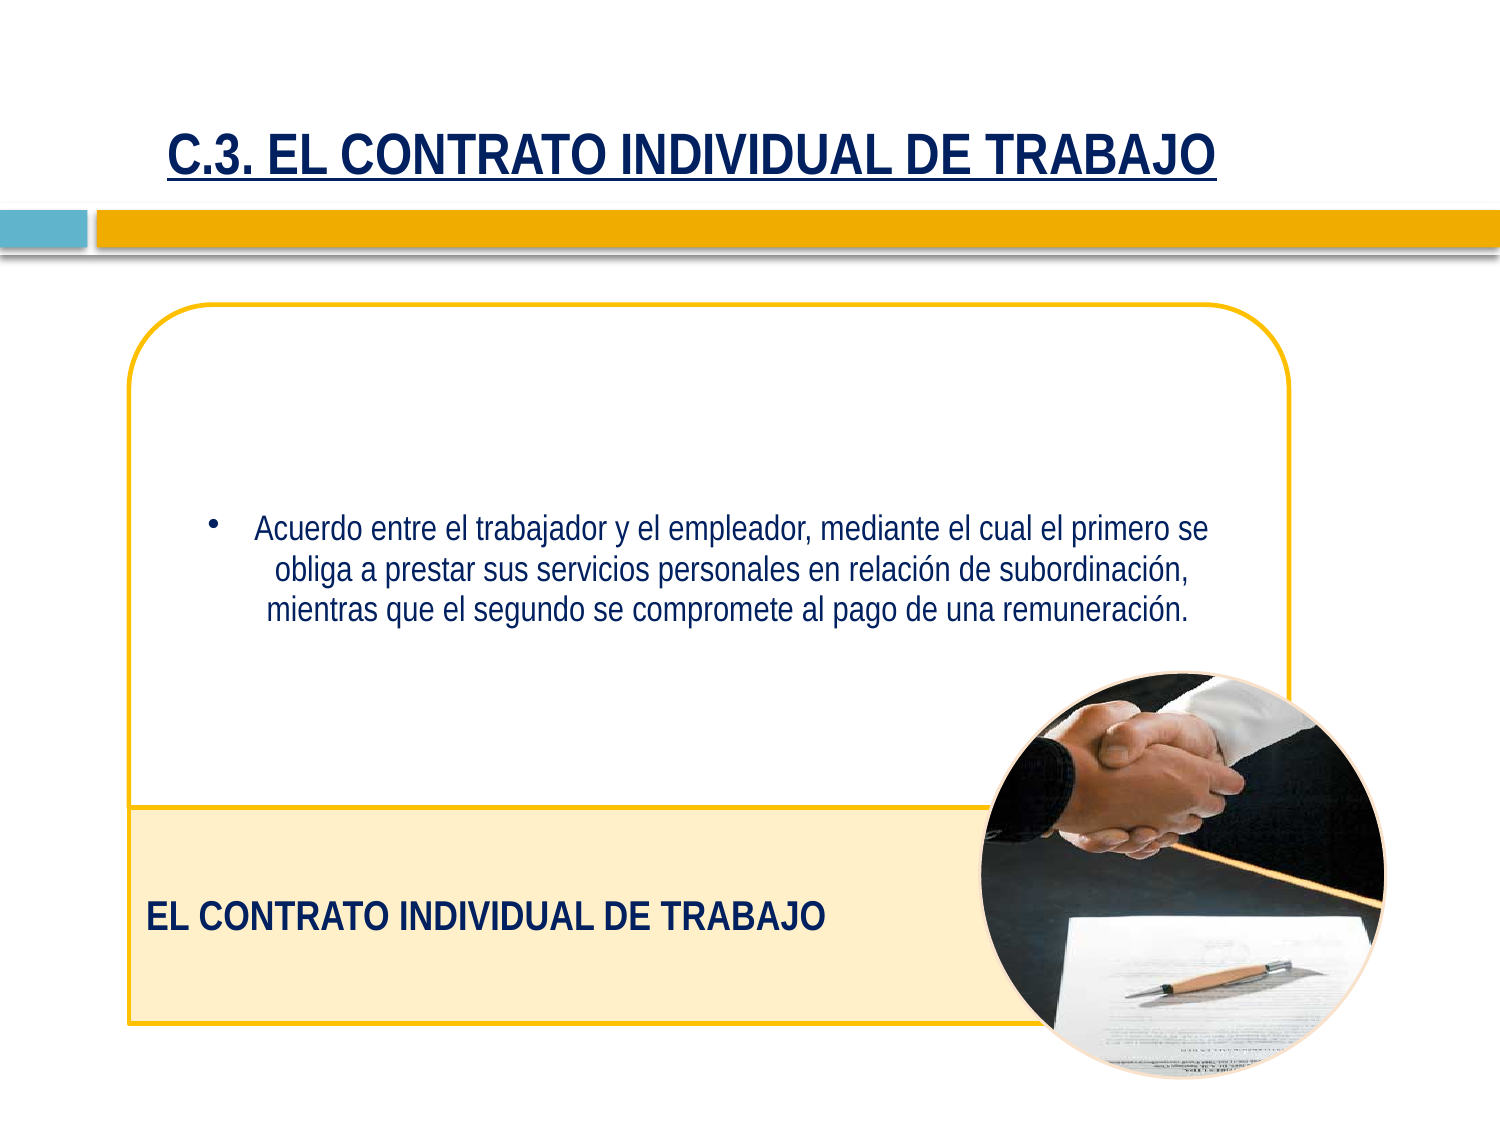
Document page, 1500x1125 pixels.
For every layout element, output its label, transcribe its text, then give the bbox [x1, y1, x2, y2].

title C.3. EL CONTRATO INDIVIDUAL DE TRABAJO [152, 35, 1327, 267]
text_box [128, 304, 1386, 1079]
